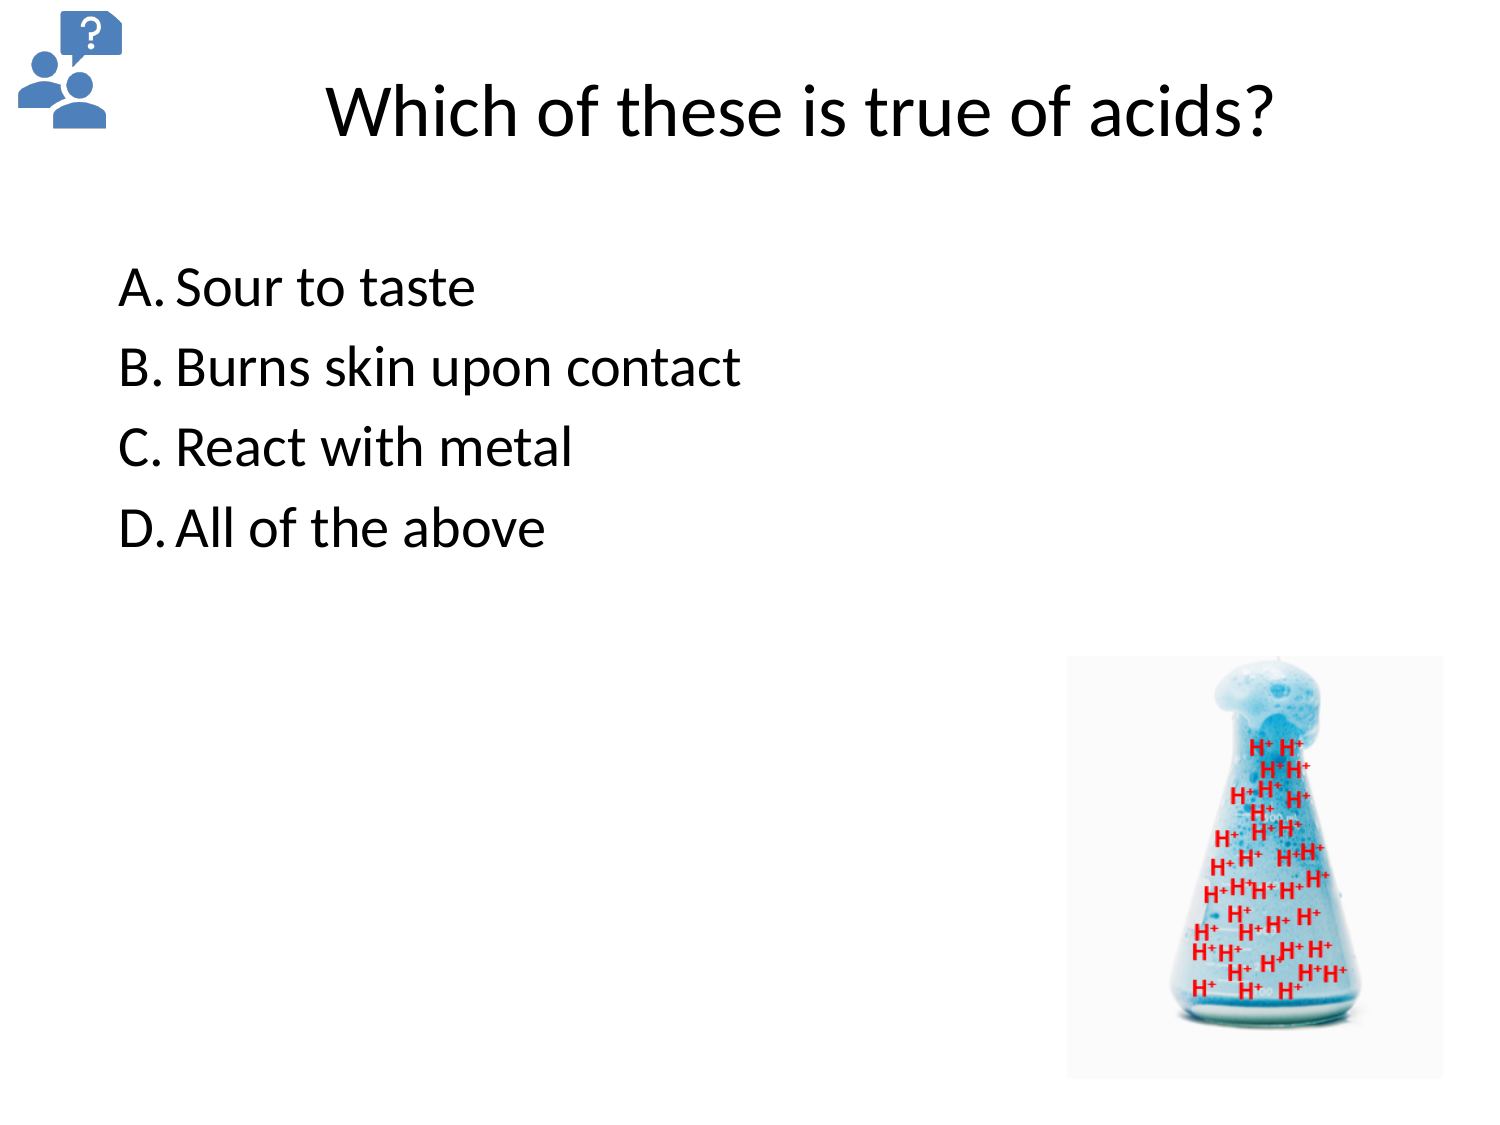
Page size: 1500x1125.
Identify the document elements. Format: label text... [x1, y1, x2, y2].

picture [1066, 656, 1443, 1084]
text_box [0, 0, 140, 140]
text_box Which of these is true of acids? [160, 53, 1443, 159]
text_box Sour to taste Burns skin upon contact React with metal All of the above [104, 229, 1126, 612]
